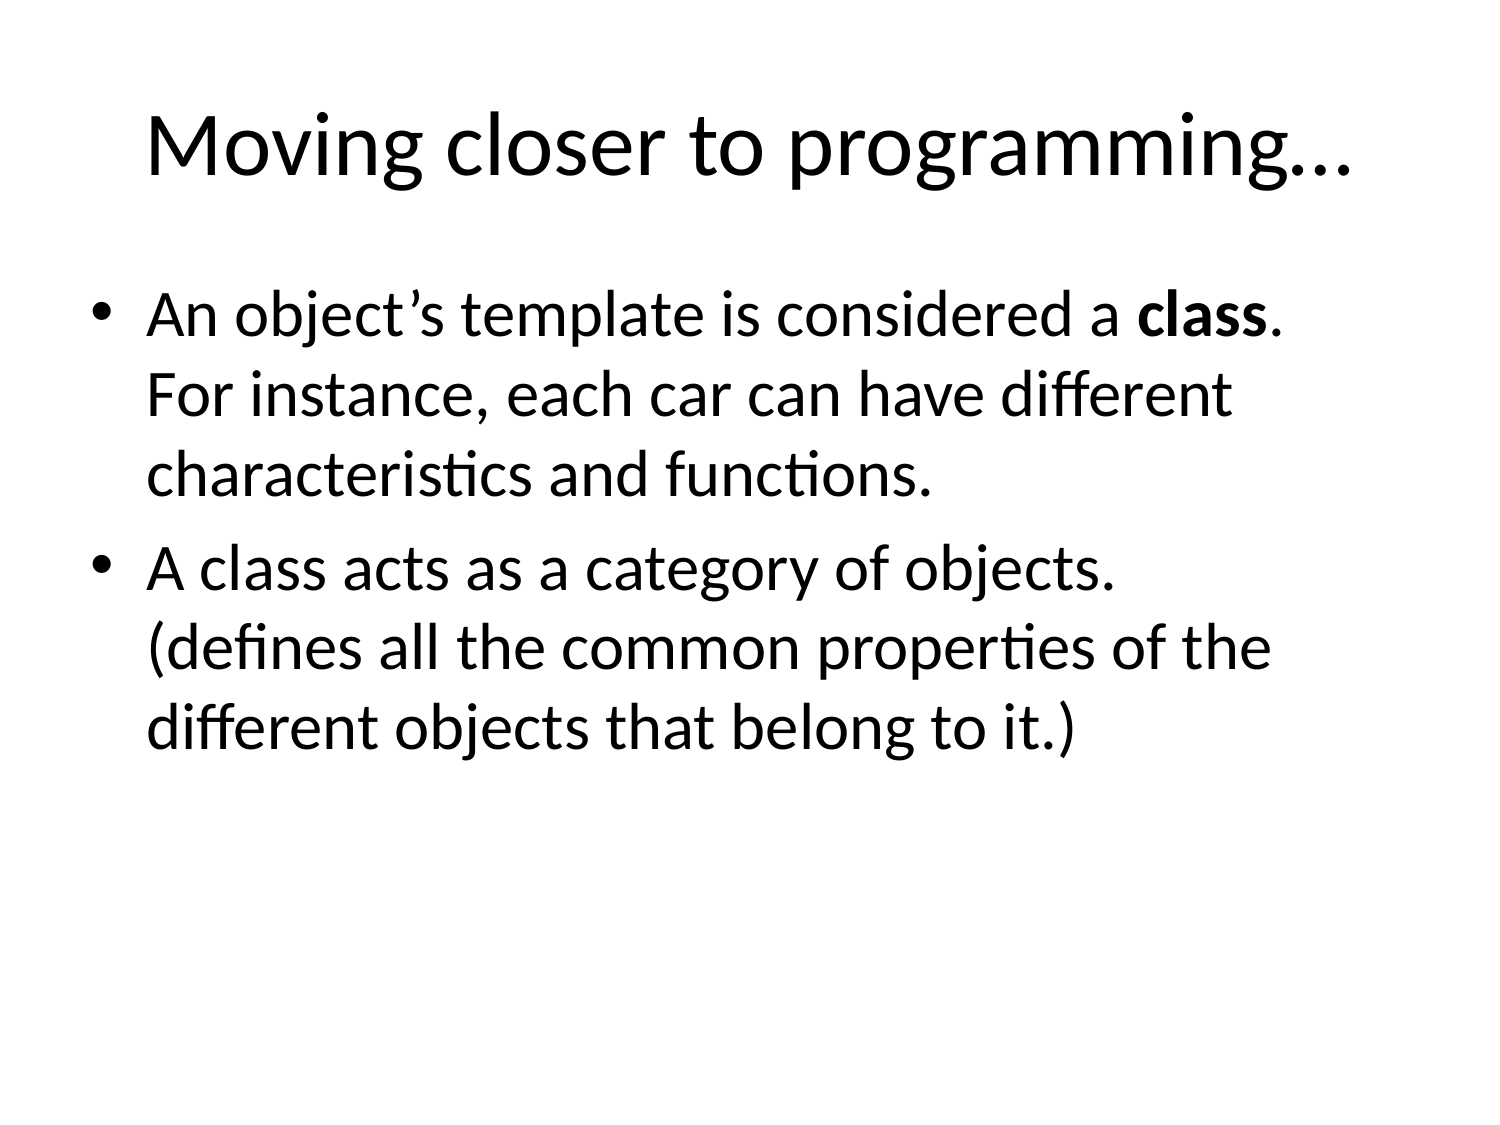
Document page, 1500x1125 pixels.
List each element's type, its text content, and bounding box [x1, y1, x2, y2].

list An object’s template is considered a class. For instance, each car can have different characteristics and functions. A class acts as a category of objects. (defines all the common properties of the different objects that belong to it.) [75, 262, 1425, 1005]
title Moving closer to programming… [75, 45, 1425, 233]
